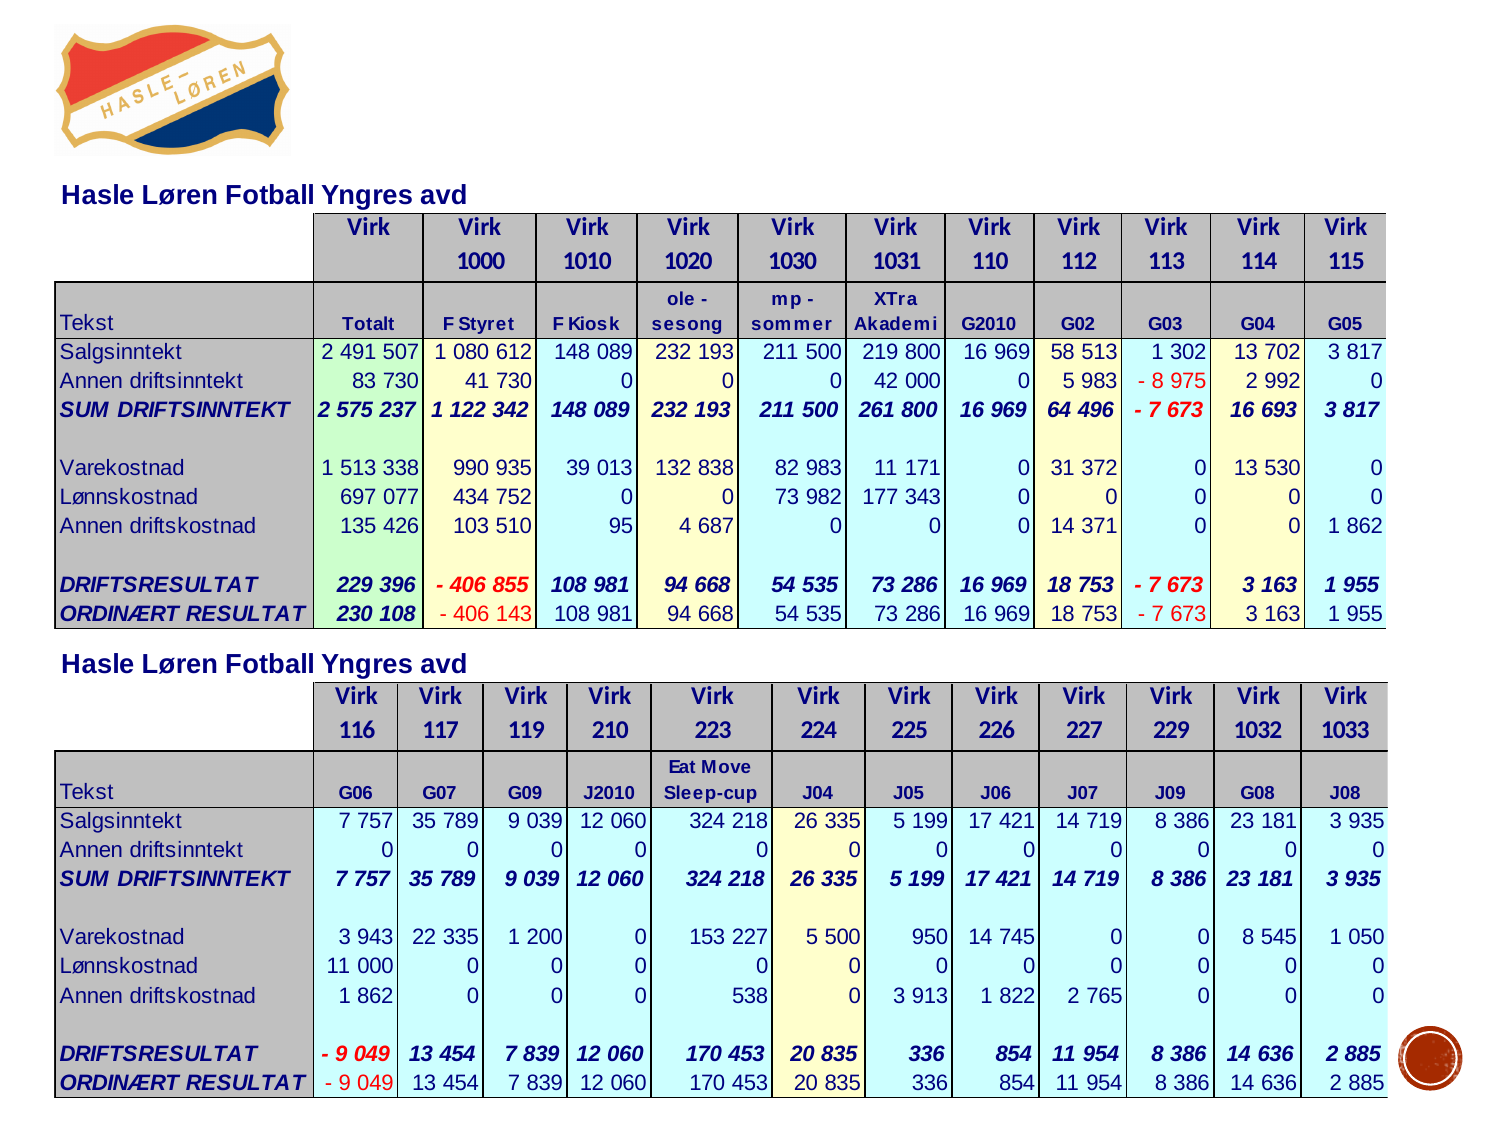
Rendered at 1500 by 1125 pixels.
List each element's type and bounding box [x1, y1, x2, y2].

text_box [58, 178, 1387, 630]
text_box [54, 650, 1388, 1097]
picture [54, 24, 291, 156]
